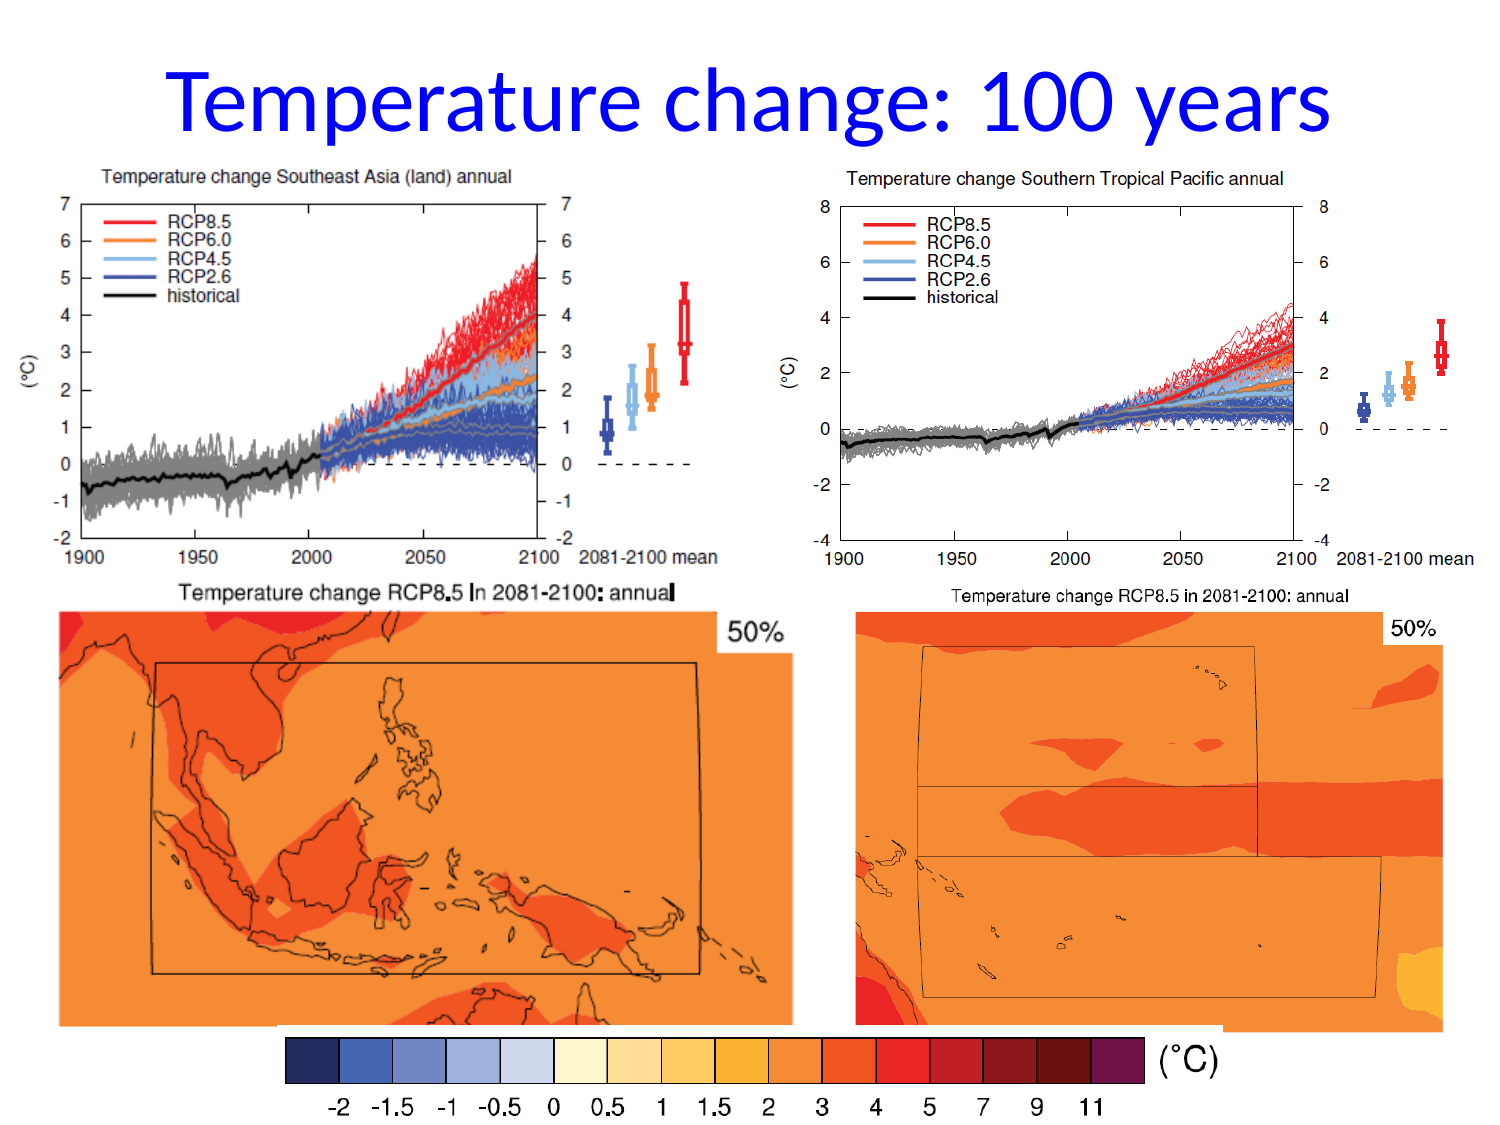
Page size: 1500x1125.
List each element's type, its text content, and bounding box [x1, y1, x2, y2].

picture [15, 149, 1483, 1123]
title Temperature change: 100 years [75, 19, 1425, 171]
